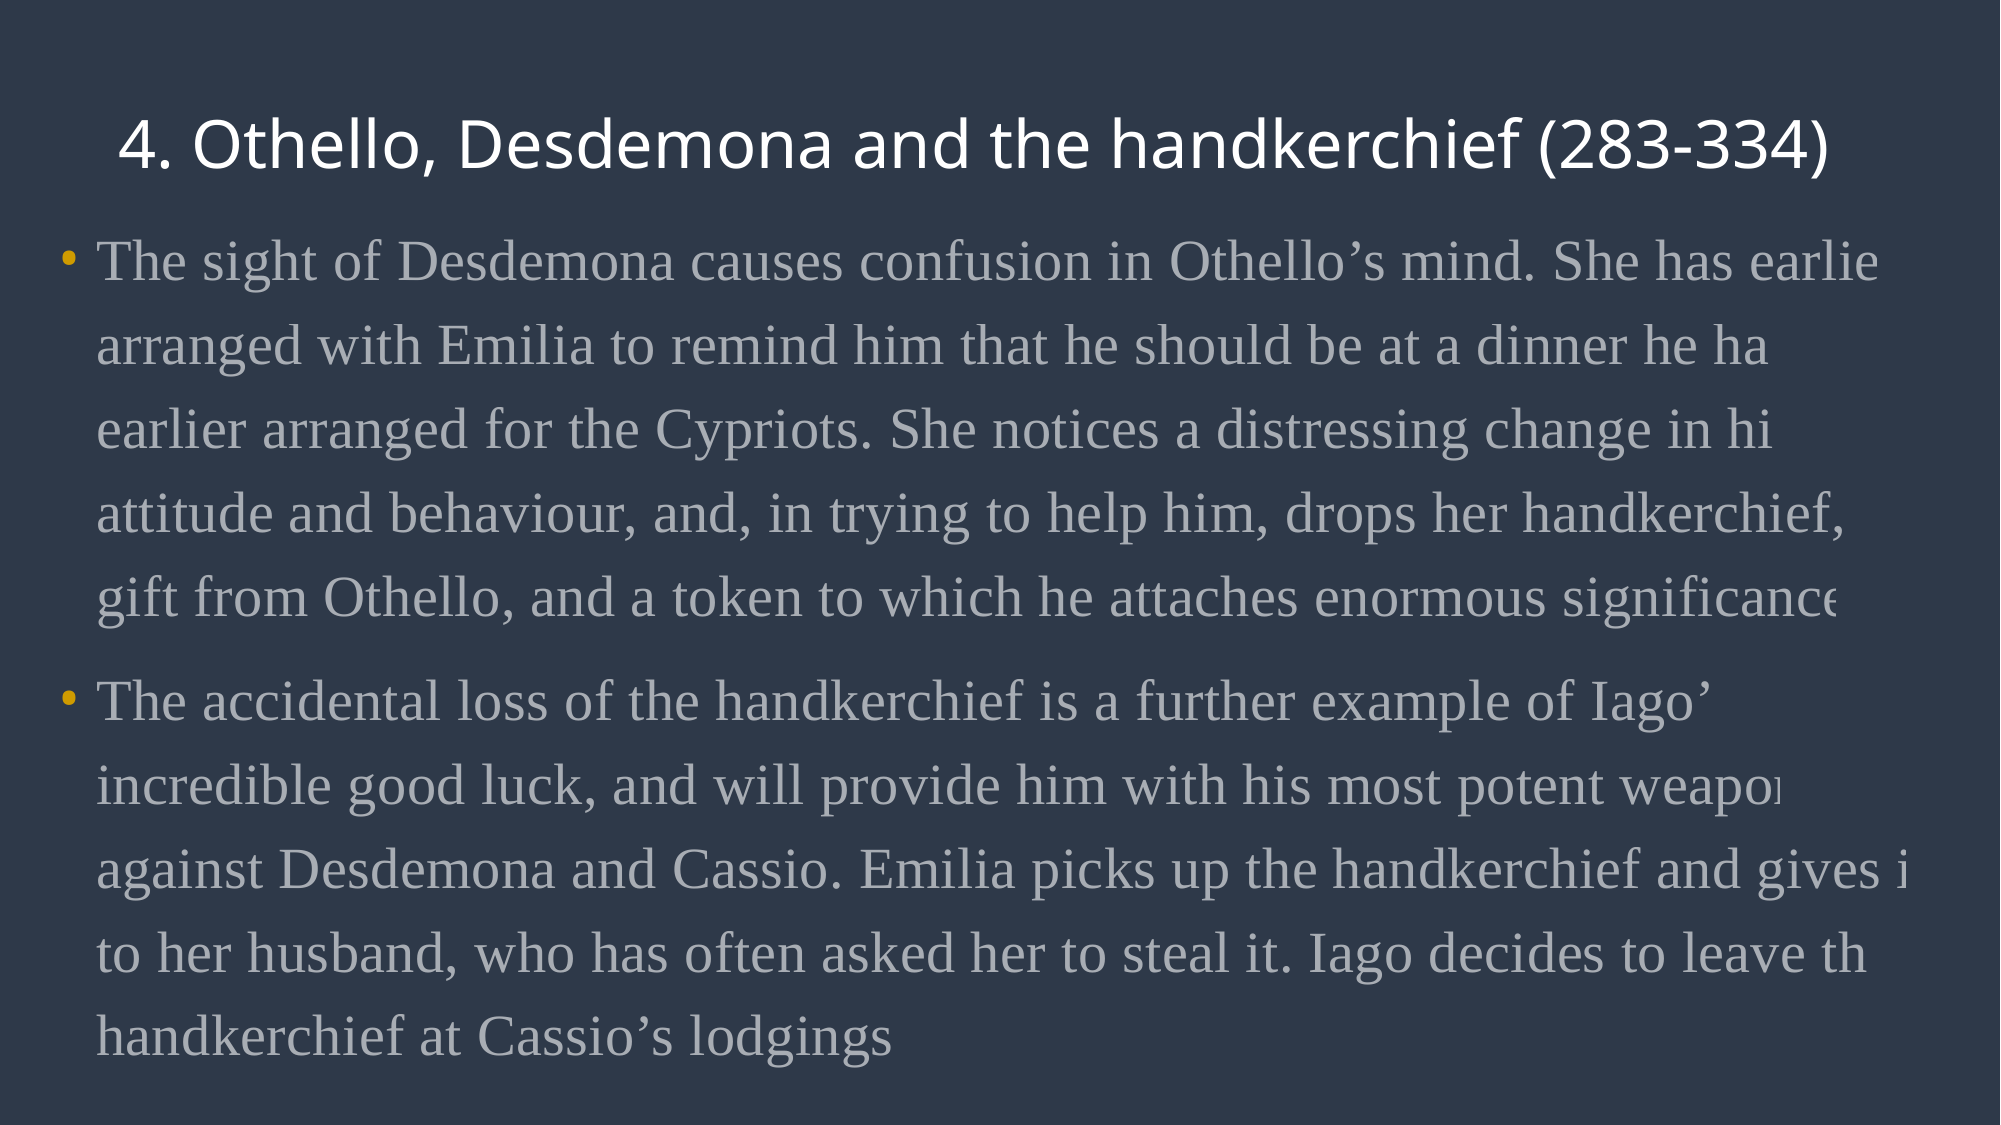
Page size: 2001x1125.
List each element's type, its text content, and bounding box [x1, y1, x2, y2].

list The sight of Desdemona causes confusion in Othello’s mind. She has earlier arranged with Emilia to remind him that he should be at a dinner he has earlier arranged for the Cypriots. She notices a distressing change in his attitude and behaviour, and, in trying to help him, drops her handkerchief, a gift from Othello, and a token to which he attaches enormous significance. The accidental loss of the handkerchief is a further example of Iago’s incredible good luck, and will provide him with his most potent weapon against Desdemona and Cassio. Emilia picks up the handkerchief and gives it to her husband, who has often asked her to steal it. Iago decides to leave the handkerchief at Cassio’s lodgings. [58, 208, 1953, 1079]
title 4. Othello, Desdemona and the handkerchief (283-334) [118, 101, 1878, 208]
